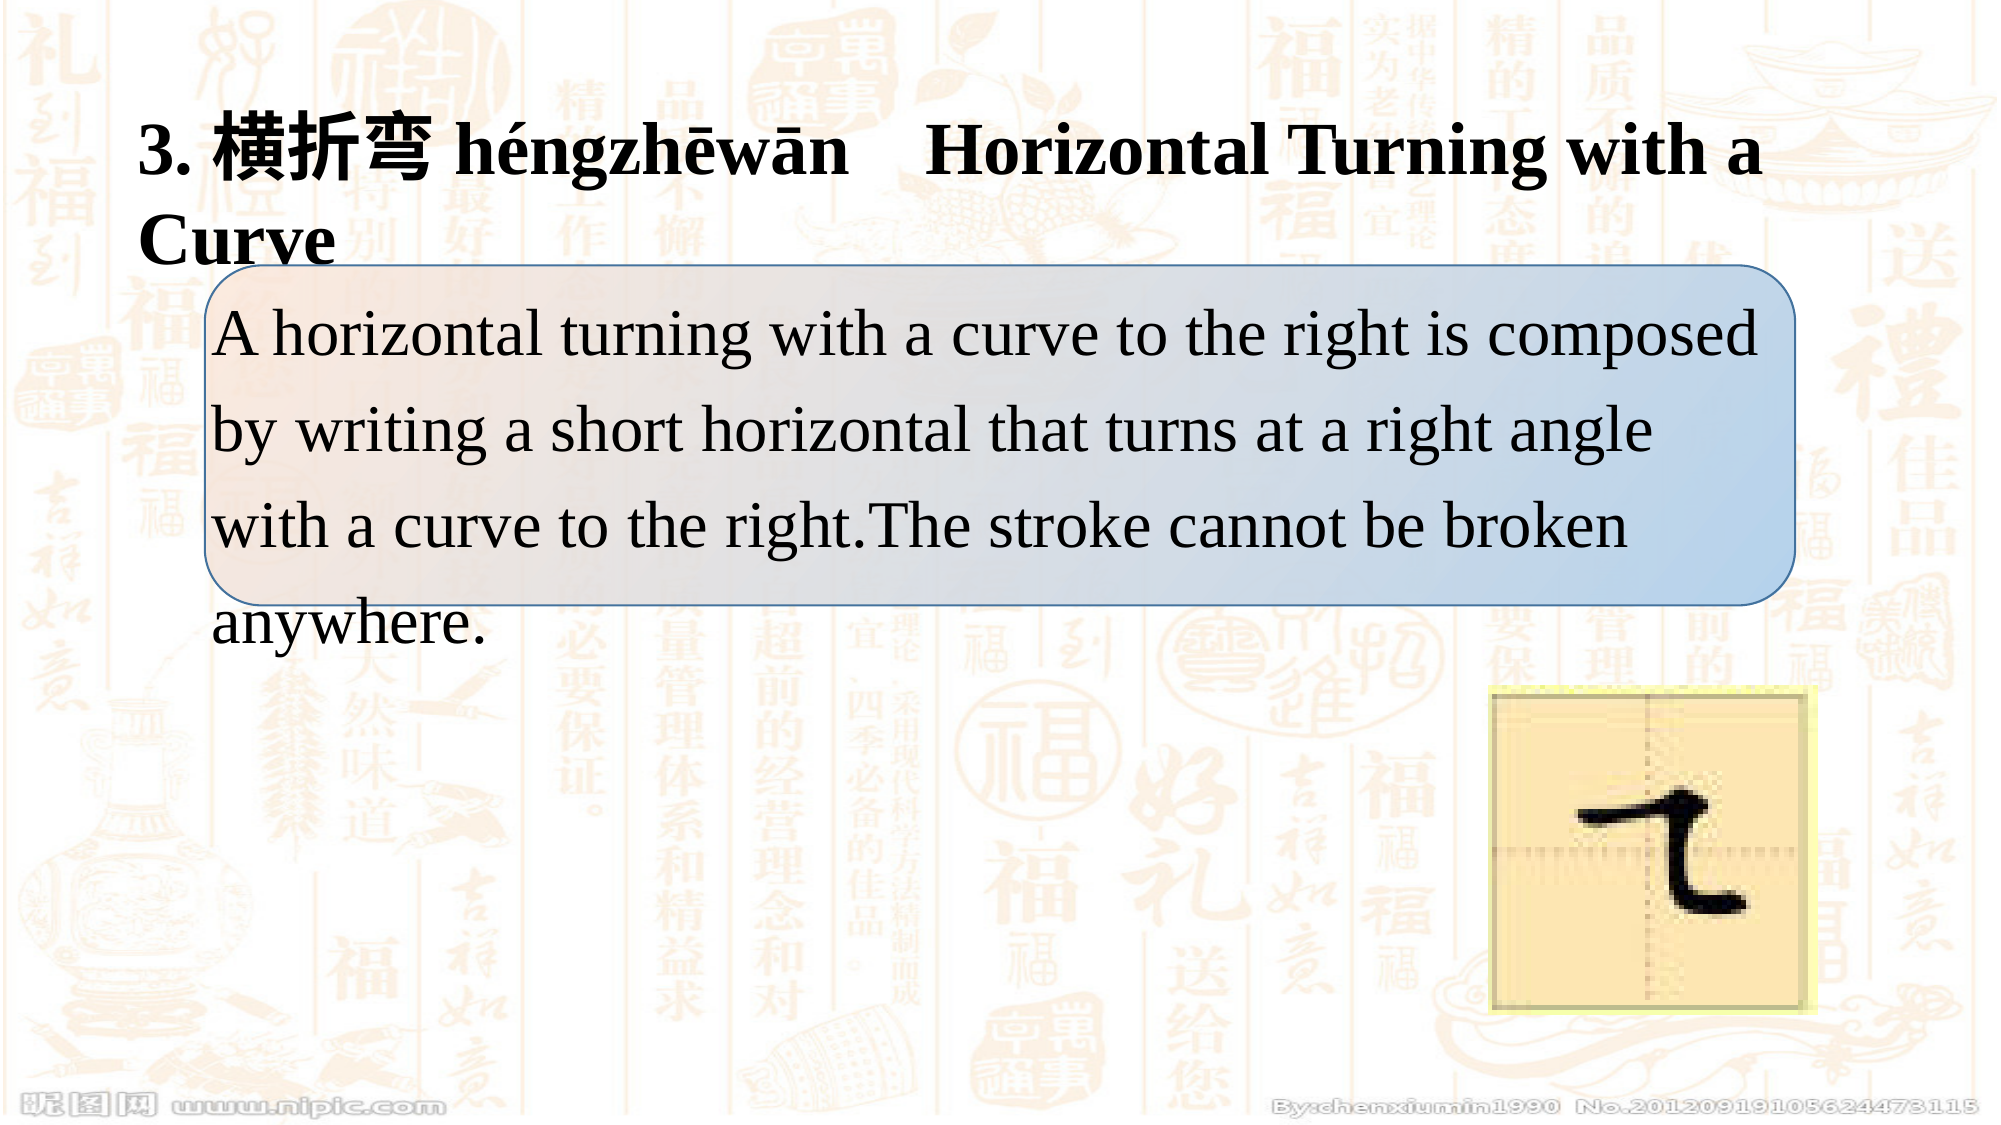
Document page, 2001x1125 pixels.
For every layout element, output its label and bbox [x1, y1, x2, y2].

list [3, 0, 1997, 1125]
picture [1488, 685, 1818, 1015]
